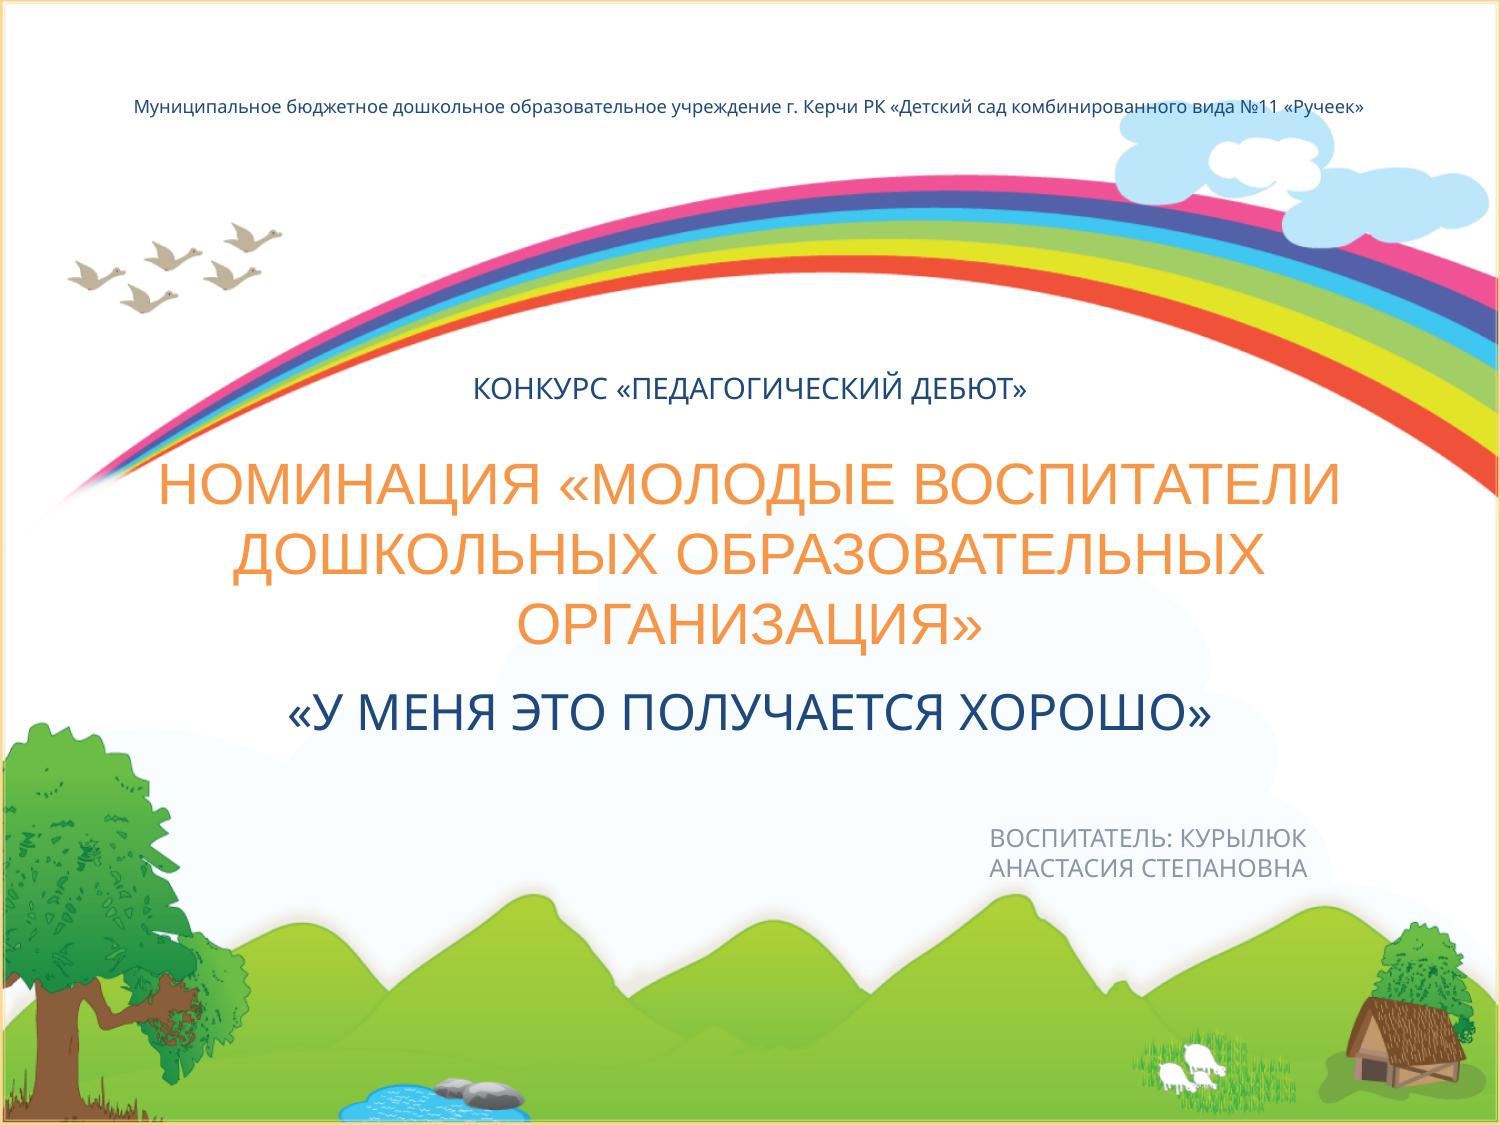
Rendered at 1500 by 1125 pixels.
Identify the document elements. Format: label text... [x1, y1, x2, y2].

footer ВОСПИТАТЕЛЬ: КУРЫЛЮК АНАСТАСИЯ СТЕПАНОВНА [974, 822, 1450, 883]
subtitle НОМИНАЦИЯ «МОЛОДЫЕ ВОСПИТАТЕЛИ ДОШКОЛЬНЫХ ОБРАЗОВАТЕЛЬНЫХ ОРГАНИЗАЦИЯ» [87, 438, 1413, 566]
title Муниципальное бюджетное дошкольное образовательное учреждение г. Керчи РК «Детский сад комбинированного вида №11 «Ручеек» [87, 87, 1413, 143]
picture [0, 0, 1500, 1125]
list «У МЕНЯ ЭТО ПОЛУЧАЕТСЯ ХОРОШО» [87, 672, 1413, 799]
list КОНКУРС «ПЕДАГОГИЧЕСКИЙ ДЕБЮТ» [87, 362, 1413, 413]
